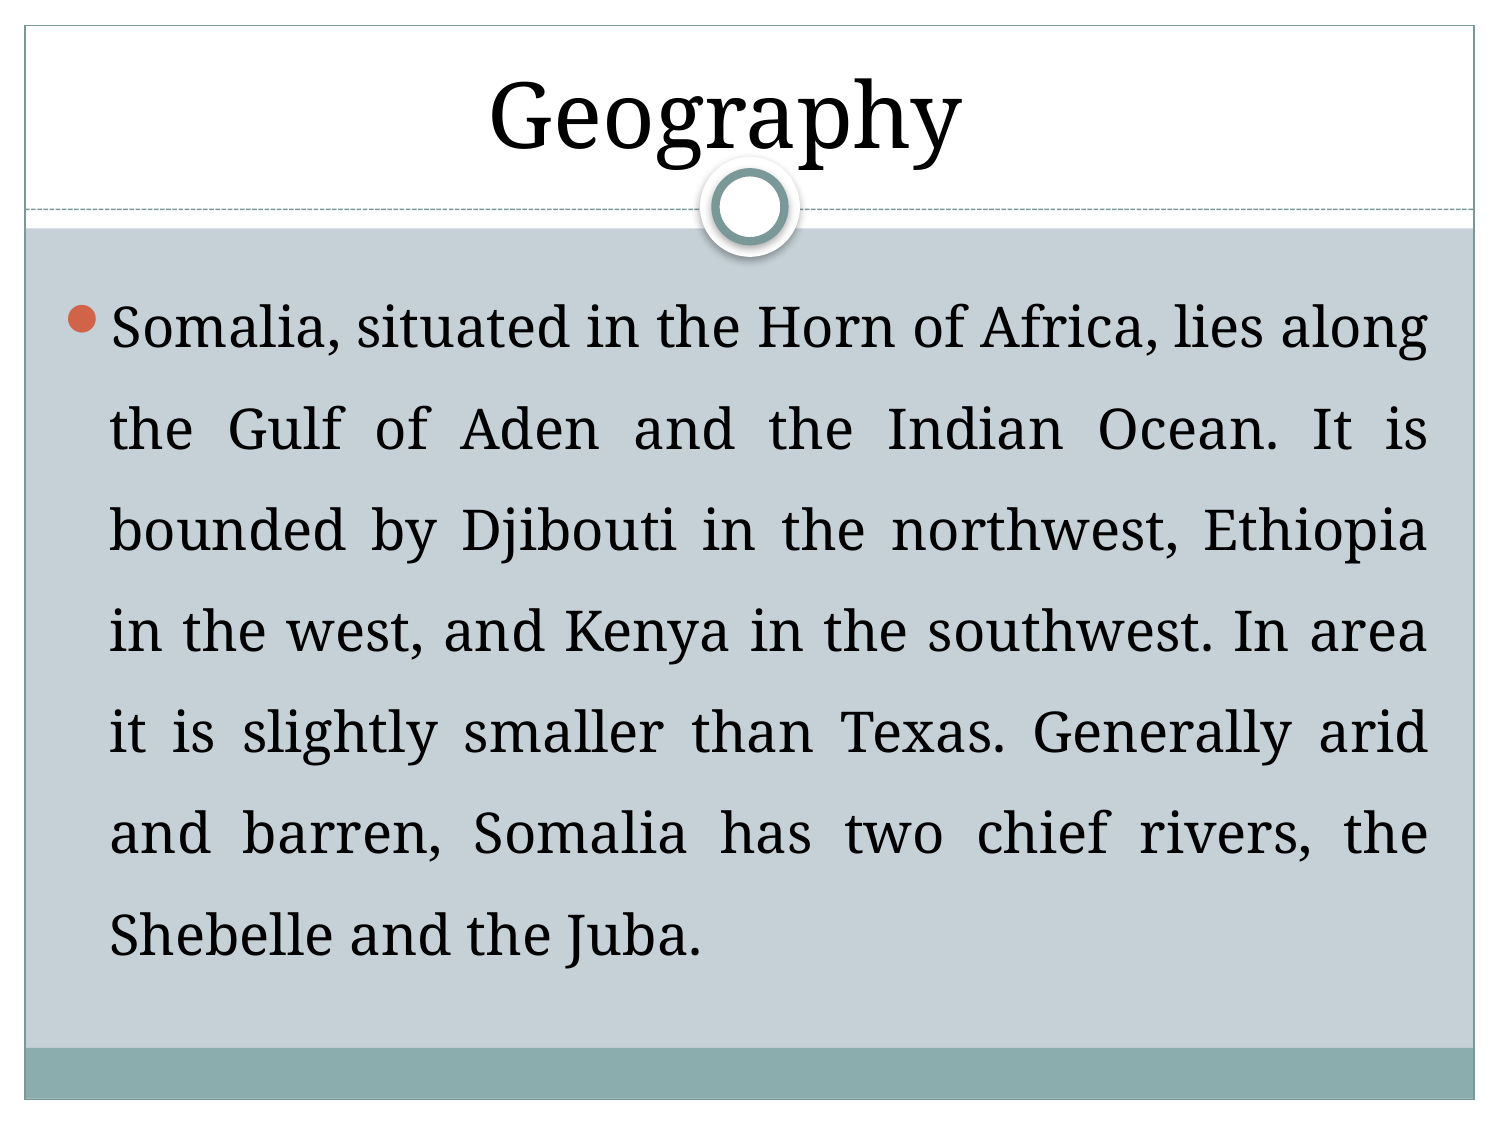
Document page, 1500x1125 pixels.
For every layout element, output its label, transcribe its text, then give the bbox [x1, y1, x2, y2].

list Somalia, situated in the Horn of Africa, lies along the Gulf of Aden and the Indian Ocean. It is bounded by Djibouti in the northwest, Ethiopia in the west, and Kenya in the southwest. In area it is slightly smaller than Texas. Generally arid and barren, Somalia has two chief rivers, the Shebelle and the Juba. [49, 250, 1445, 1001]
title Geography [24, 50, 1425, 175]
